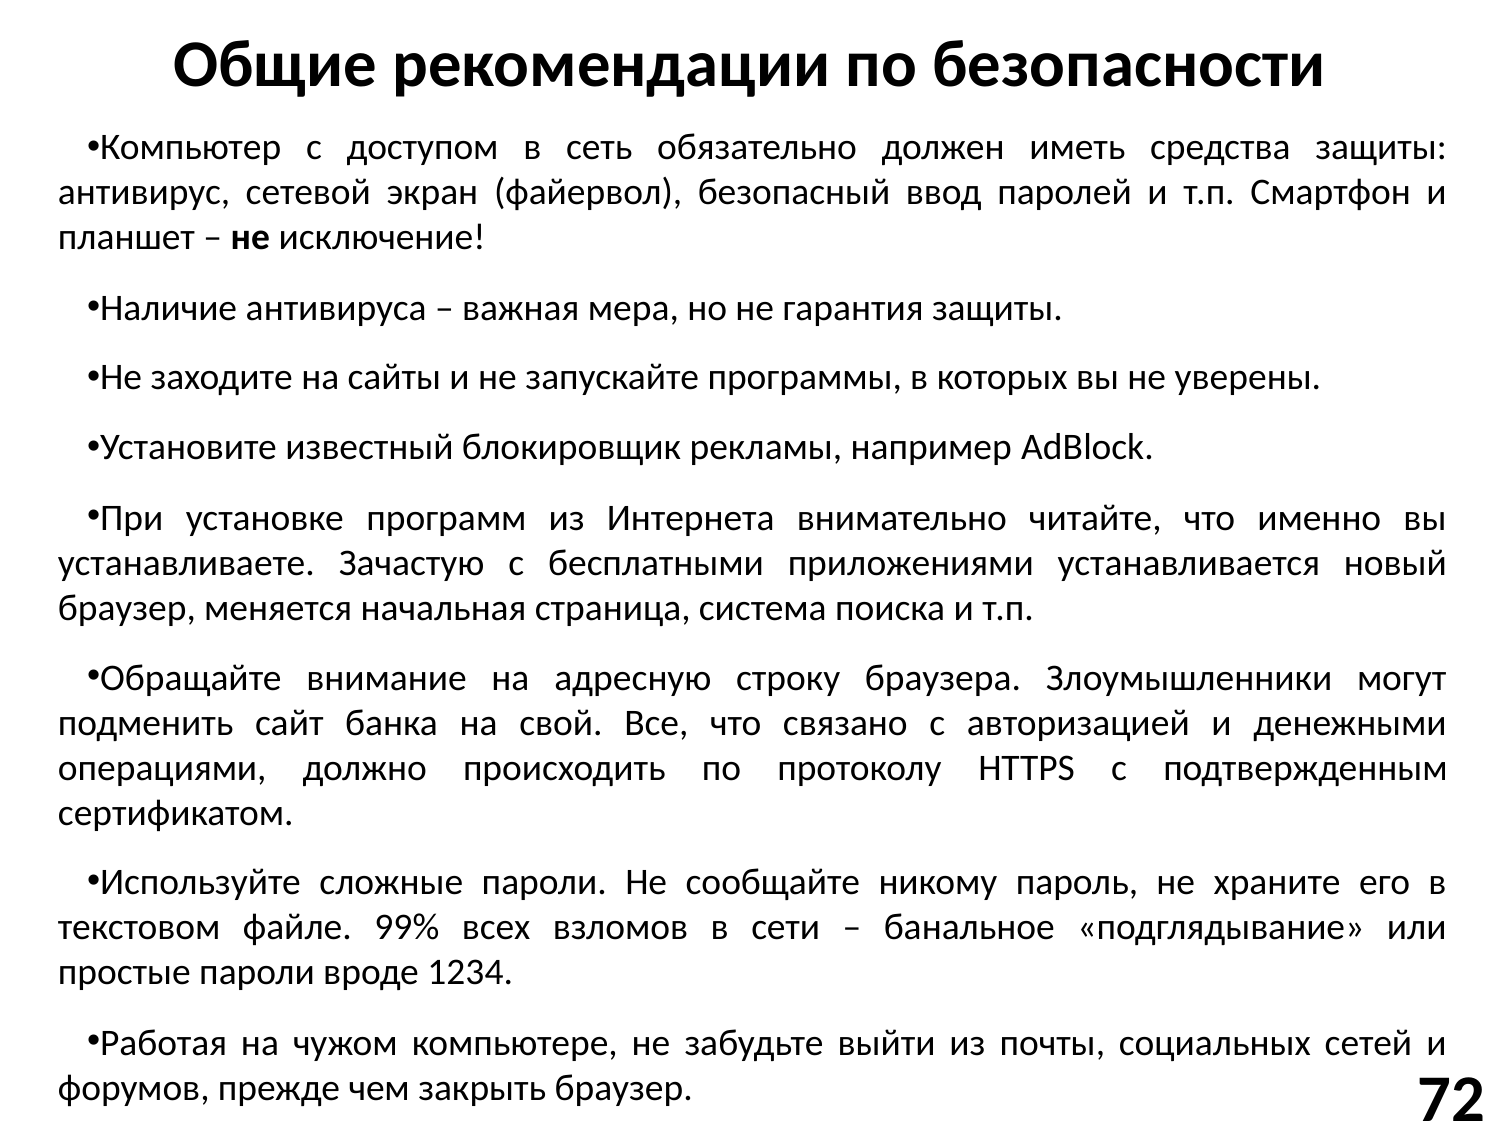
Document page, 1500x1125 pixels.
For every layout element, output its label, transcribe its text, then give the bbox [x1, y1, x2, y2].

slide_number 72 [1328, 1065, 1500, 1125]
title Общие рекомендации по безопасности [41, 7, 1459, 112]
text_box Компьютер с доступом в сеть обязательно должен иметь средства защиты: антивирус, сетевой экран (файервол), безопасный ввод паролей и т.п. Смартфон и планшет – не исключение! Наличие антивируса – важная мера, но не гарантия защиты. Не заходите на сайты и не запускайте программы, в которых вы не уверены. Установите известный блокировщик рекламы, например AdBlock. При установке программ из Интернета внимательно читайте, что именно вы устанавливаете. Зачастую с бесплатными приложениями устанавливается новый браузер, меняется начальная страница, система поиска и т.п. Обращайте внимание на адресную строку браузера. Злоумышленники могут подменить сайт банка на свой. Все, что связано с авторизацией и денежными операциями, должно происходить по протоколу HTTPS с подтвержденным сертификатом. Используйте сложные пароли. Не сообщайте никому пароль, не храните его в текстовом файле. 99% всех взломов в сети – банальное «подглядывание» или простые пароли вроде 1234. Работая на чужом компьютере, не забудьте выйти из почты, социальных сетей и форумов, прежде чем закрыть браузер. [43, 115, 1463, 1115]
